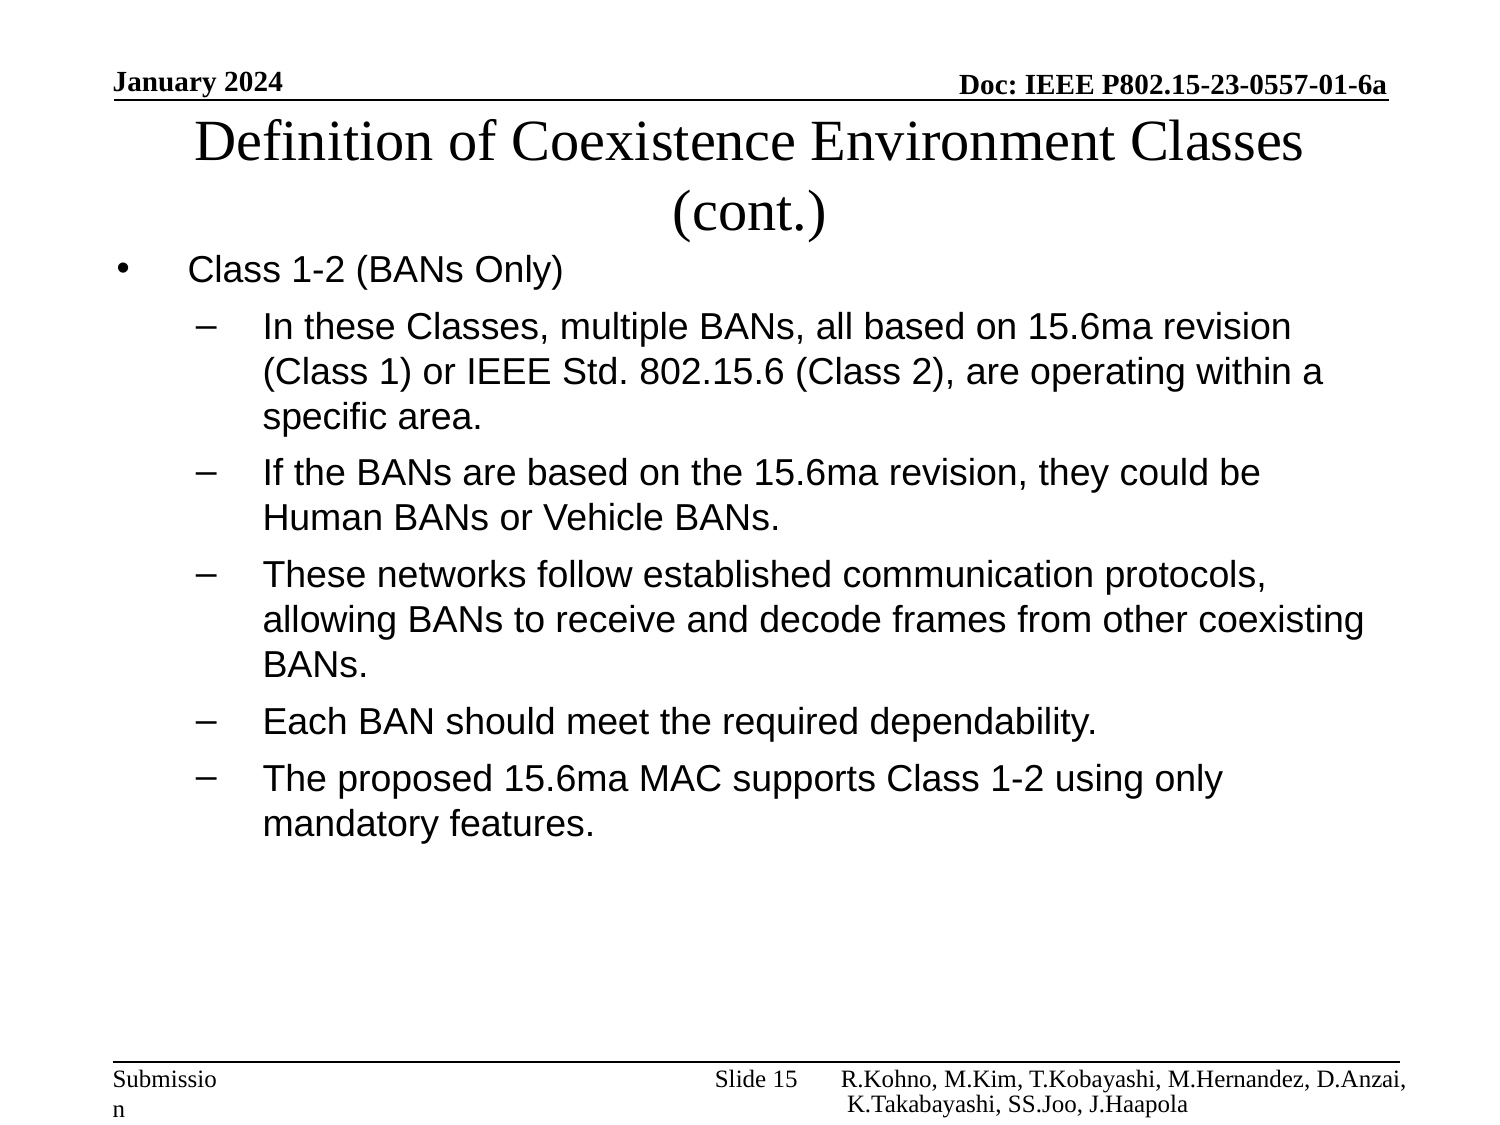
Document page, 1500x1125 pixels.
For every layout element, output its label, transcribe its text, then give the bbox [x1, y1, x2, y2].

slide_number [112, 62, 375, 98]
title Definition of Coexistence Environment Classes (cont.) [112, 112, 1388, 233]
list Class 1-2 (BANs Only) In these Classes, multiple BANs, all based on 15.6ma revision (Class 1) or IEEE Std. 802.15.6 (Class 2), are operating within a specific area. If the BANs are based on the 15.6ma revision, they could be Human BANs or Vehicle BANs. These networks follow established communication protocols, allowing BANs to receive and decode frames from other coexisting BANs. Each BAN should meet the required dependability. The proposed 15.6ma MAC supports Class 1-2 using only mandatory features. [112, 245, 1388, 1000]
footer R.Kohno, M.Kim, T.Kobayashi, M.Hernandez, D.Anzai, K.Takabayashi, SS.Joo, J.Haapola [840, 1062, 1413, 1093]
slide_number Slide 15 [712, 1062, 801, 1093]
